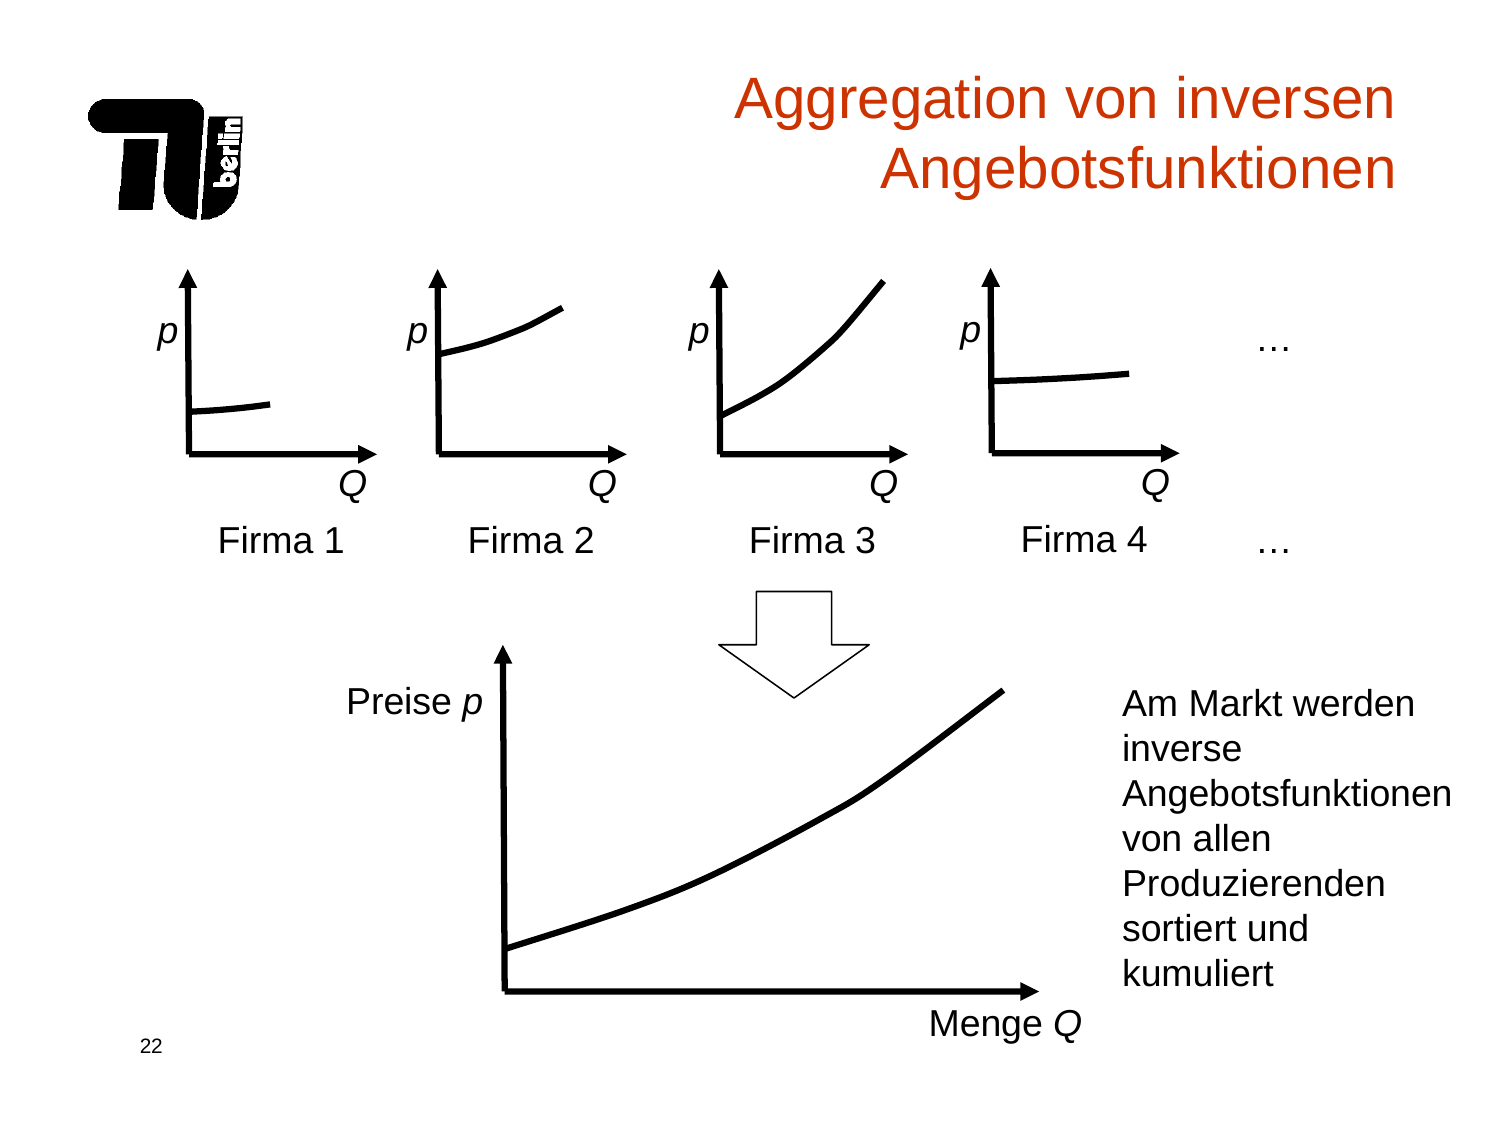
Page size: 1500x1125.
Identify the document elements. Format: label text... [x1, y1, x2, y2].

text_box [157, 268, 378, 570]
text_box Q [587, 458, 611, 504]
text_box [756, 591, 832, 643]
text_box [345, 644, 1095, 1045]
text_box … [1240, 508, 1398, 569]
text_box p [407, 306, 438, 352]
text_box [688, 268, 909, 570]
text_box Firma 2 [452, 508, 613, 569]
text_box [431, 269, 444, 353]
picture [88, 99, 243, 220]
text_box [435, 307, 563, 355]
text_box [960, 267, 1181, 569]
title Aggregation von inversen Angebotsfunktionen [312, 62, 1413, 209]
text_box Am Markt werden inverse Angebotsfunktionen von allen Produzierenden sortiert und kumuliert [1107, 672, 1473, 1002]
text_box [440, 448, 627, 461]
text_box … [1240, 306, 1398, 366]
